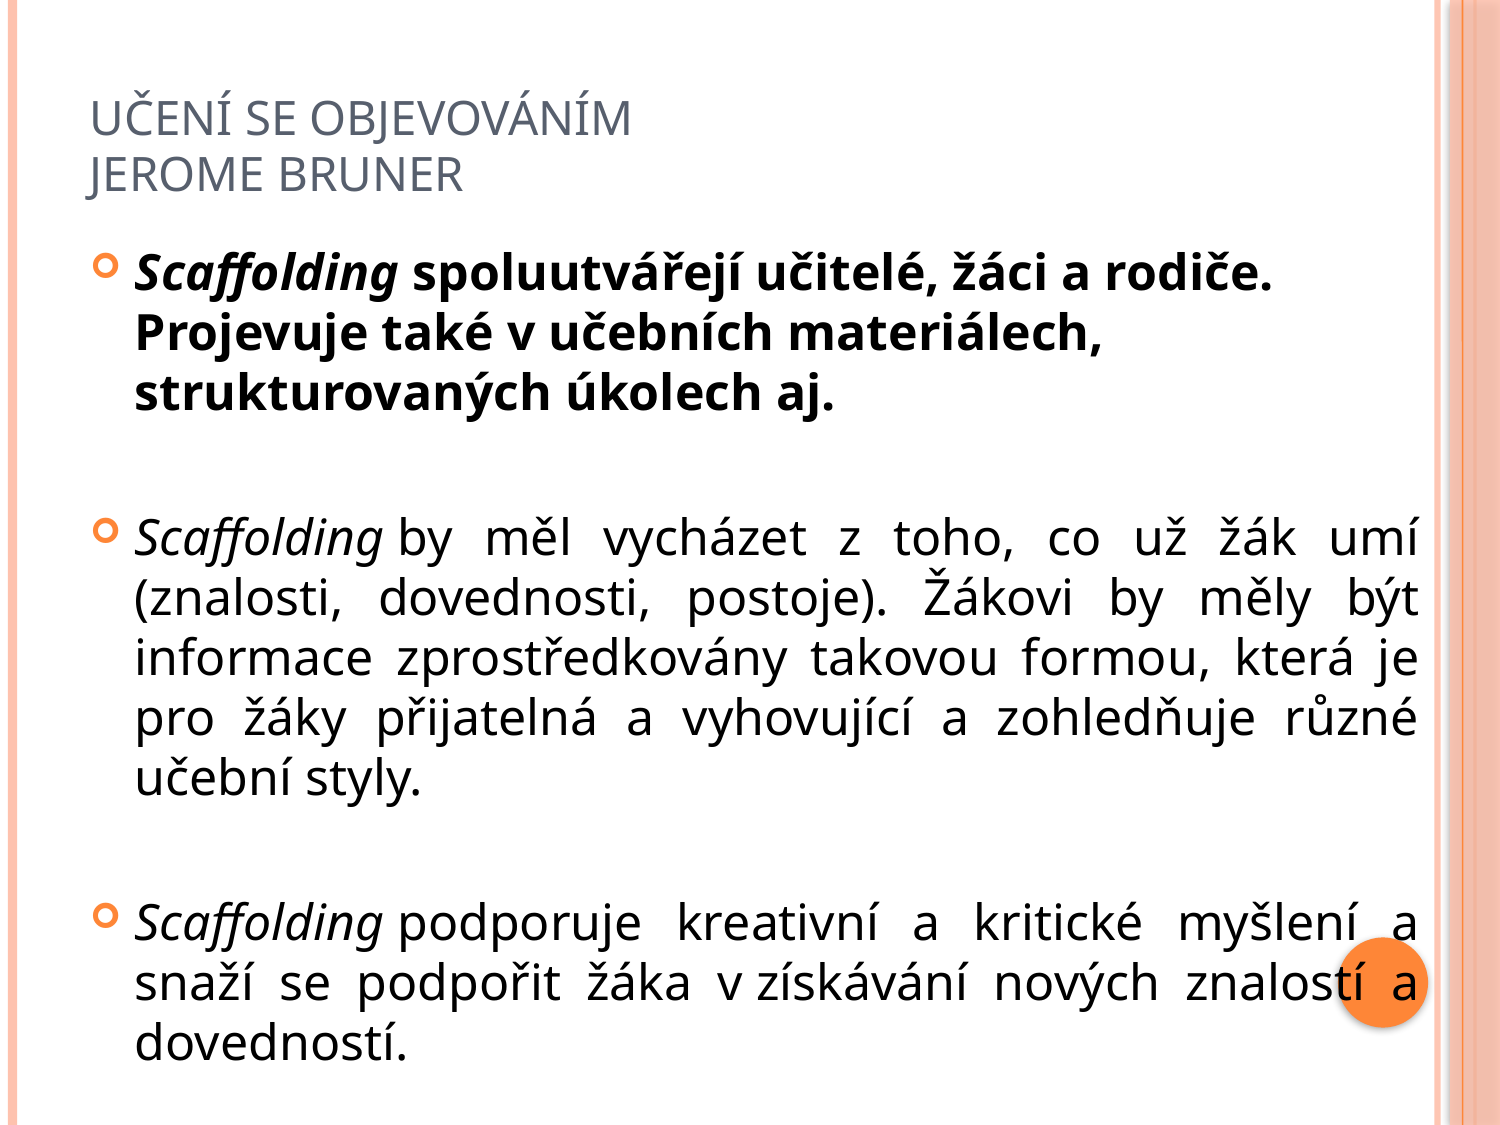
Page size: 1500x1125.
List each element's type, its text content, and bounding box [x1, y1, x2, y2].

title Učení se objevováním Jerome bruner [75, 78, 1300, 232]
list Scaffolding spoluutvářejí učitelé, žáci a rodiče. Projevuje také v učebních materiálech, strukturovaných úkolech aj. Scaffolding by měl vycházet z toho, co už žák umí (znalosti, dovednosti, postoje). Žákovi by měly být informace zprostředkovány takovou formou, která je pro žáky přijatelná a vyhovující a zohledňuje různé učební styly. Scaffolding podporuje kreativní a kritické myšlení a snaží se podpořit žáka v získávání nových znalostí a dovedností. [74, 232, 1436, 1096]
